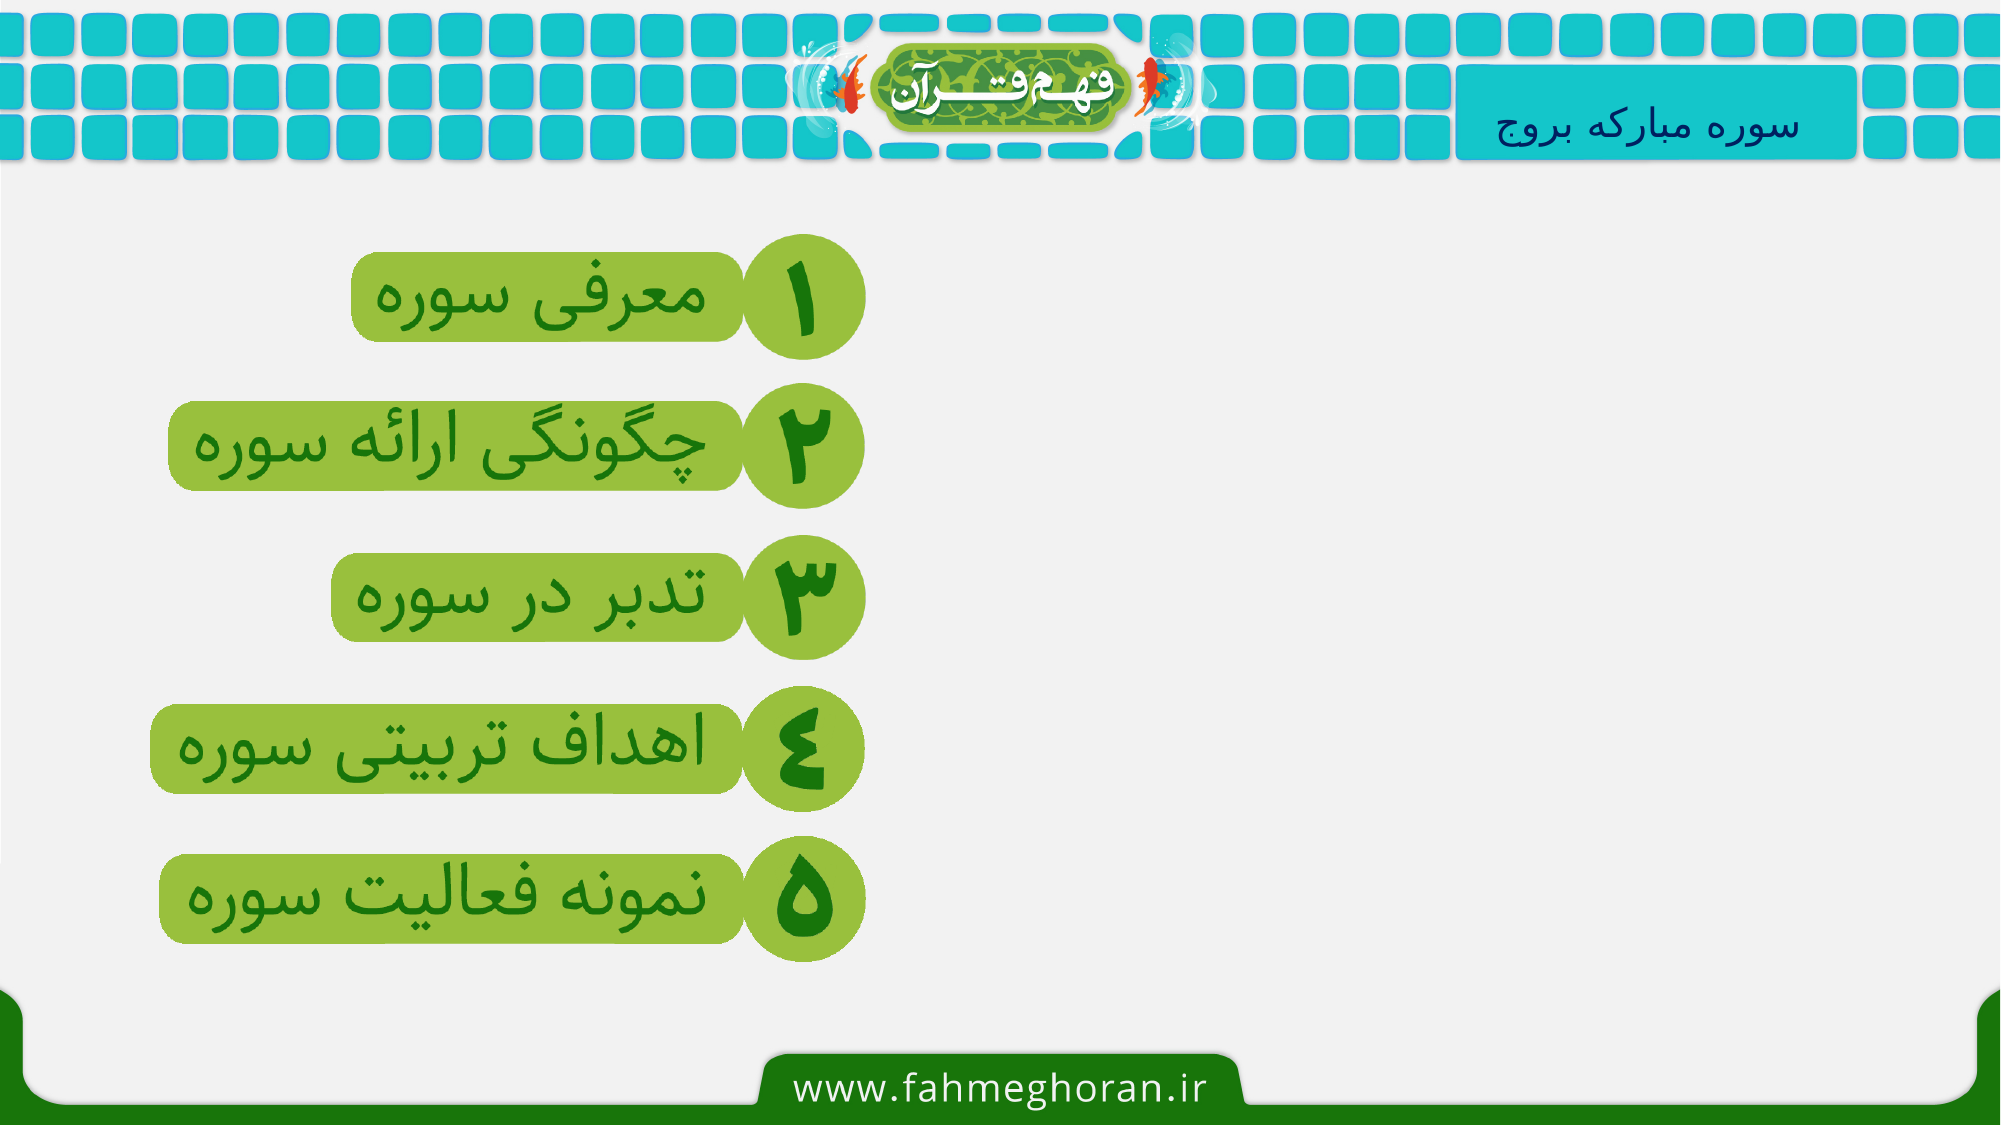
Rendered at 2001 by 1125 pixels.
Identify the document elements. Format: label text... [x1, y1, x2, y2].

text_box سوره مبارکه بروج [1450, 66, 1859, 154]
picture [0, 0, 2001, 1125]
